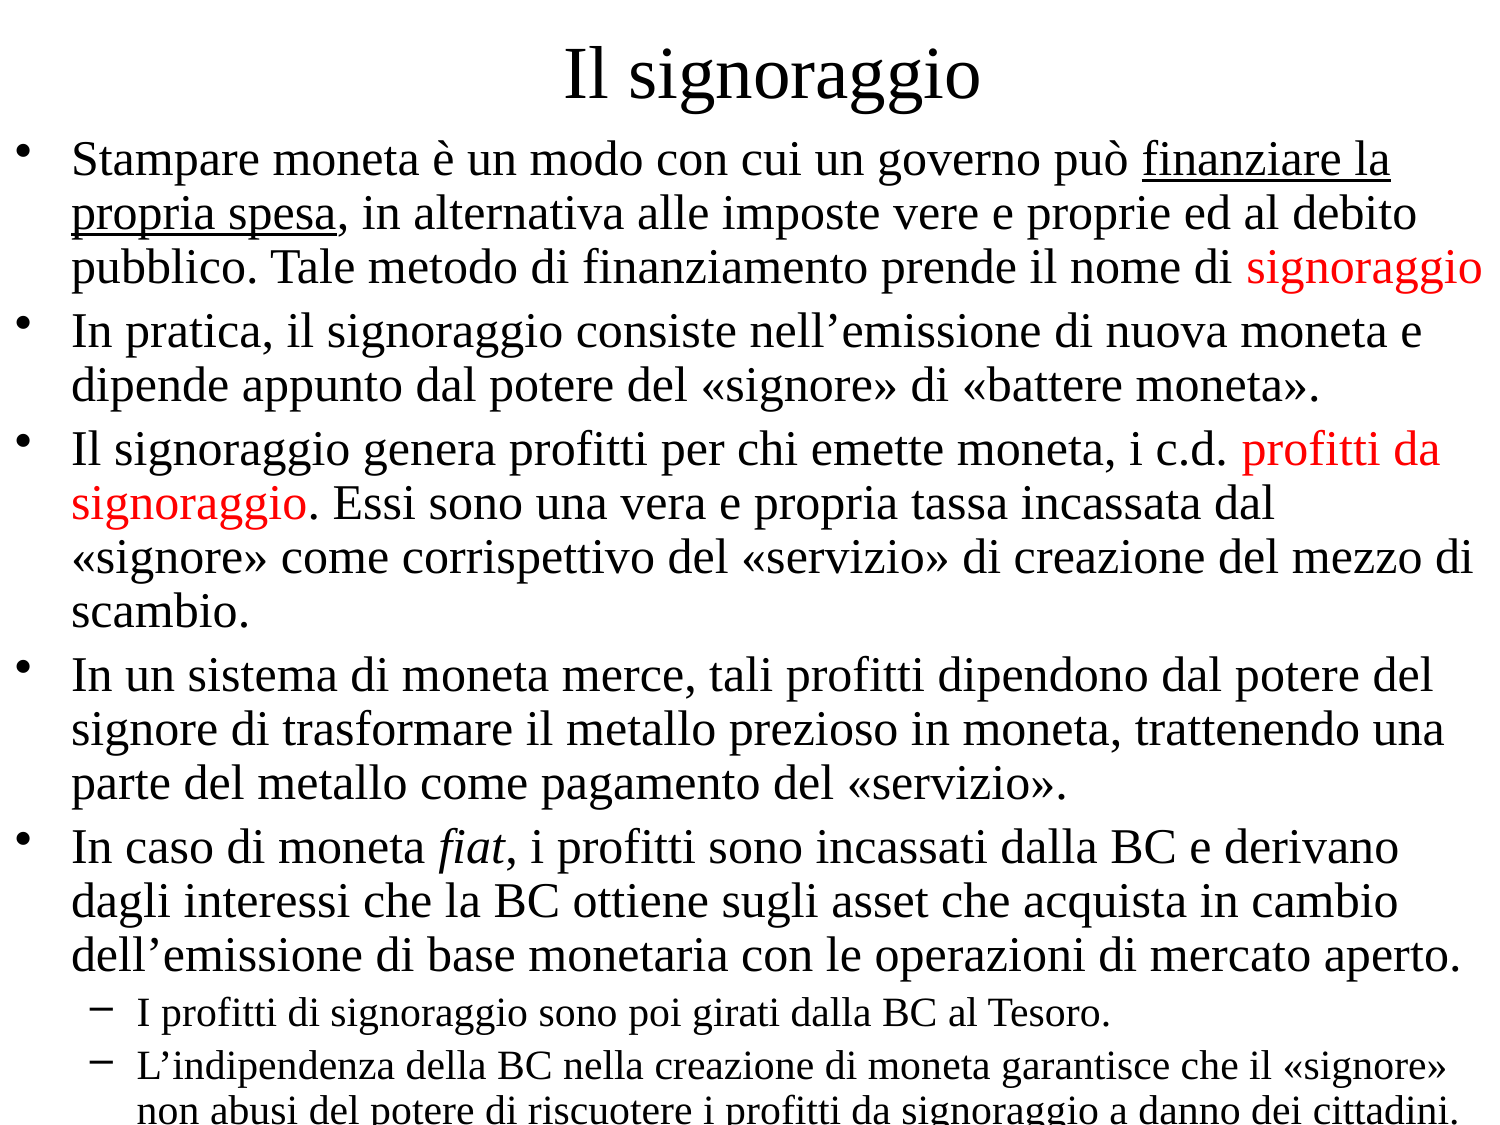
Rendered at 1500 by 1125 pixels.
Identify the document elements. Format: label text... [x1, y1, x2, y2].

title Il signoraggio [135, 0, 1411, 125]
list Stampare moneta è un modo con cui un governo può finanziare la propria spesa, in alternativa alle imposte vere e proprie ed al debito pubblico. Tale metodo di finanziamento prende il nome di signoraggio In pratica, il signoraggio consiste nell’emissione di nuova moneta e dipende appunto dal potere del «signore» di «battere moneta». Il signoraggio genera profitti per chi emette moneta, i c.d. profitti da signoraggio. Essi sono una vera e propria tassa incassata dal «signore» come corrispettivo del «servizio» di creazione del mezzo di scambio. In un sistema di moneta merce, tali profitti dipendono dal potere del signore di trasformare il metallo prezioso in moneta, trattenendo una parte del metallo come pagamento del «servizio». In caso di moneta fiat, i profitti sono incassati dalla BC e derivano dagli interessi che la BC ottiene sugli asset che acquista in cambio dell’emissione di base monetaria con le operazioni di mercato aperto. I profitti di signoraggio sono poi girati dalla BC al Tesoro. L’indipendenza della BC nella creazione di moneta garantisce che il «signore» non abusi del potere di riscuotere i profitti da signoraggio a danno dei cittadini. [0, 125, 1500, 1100]
